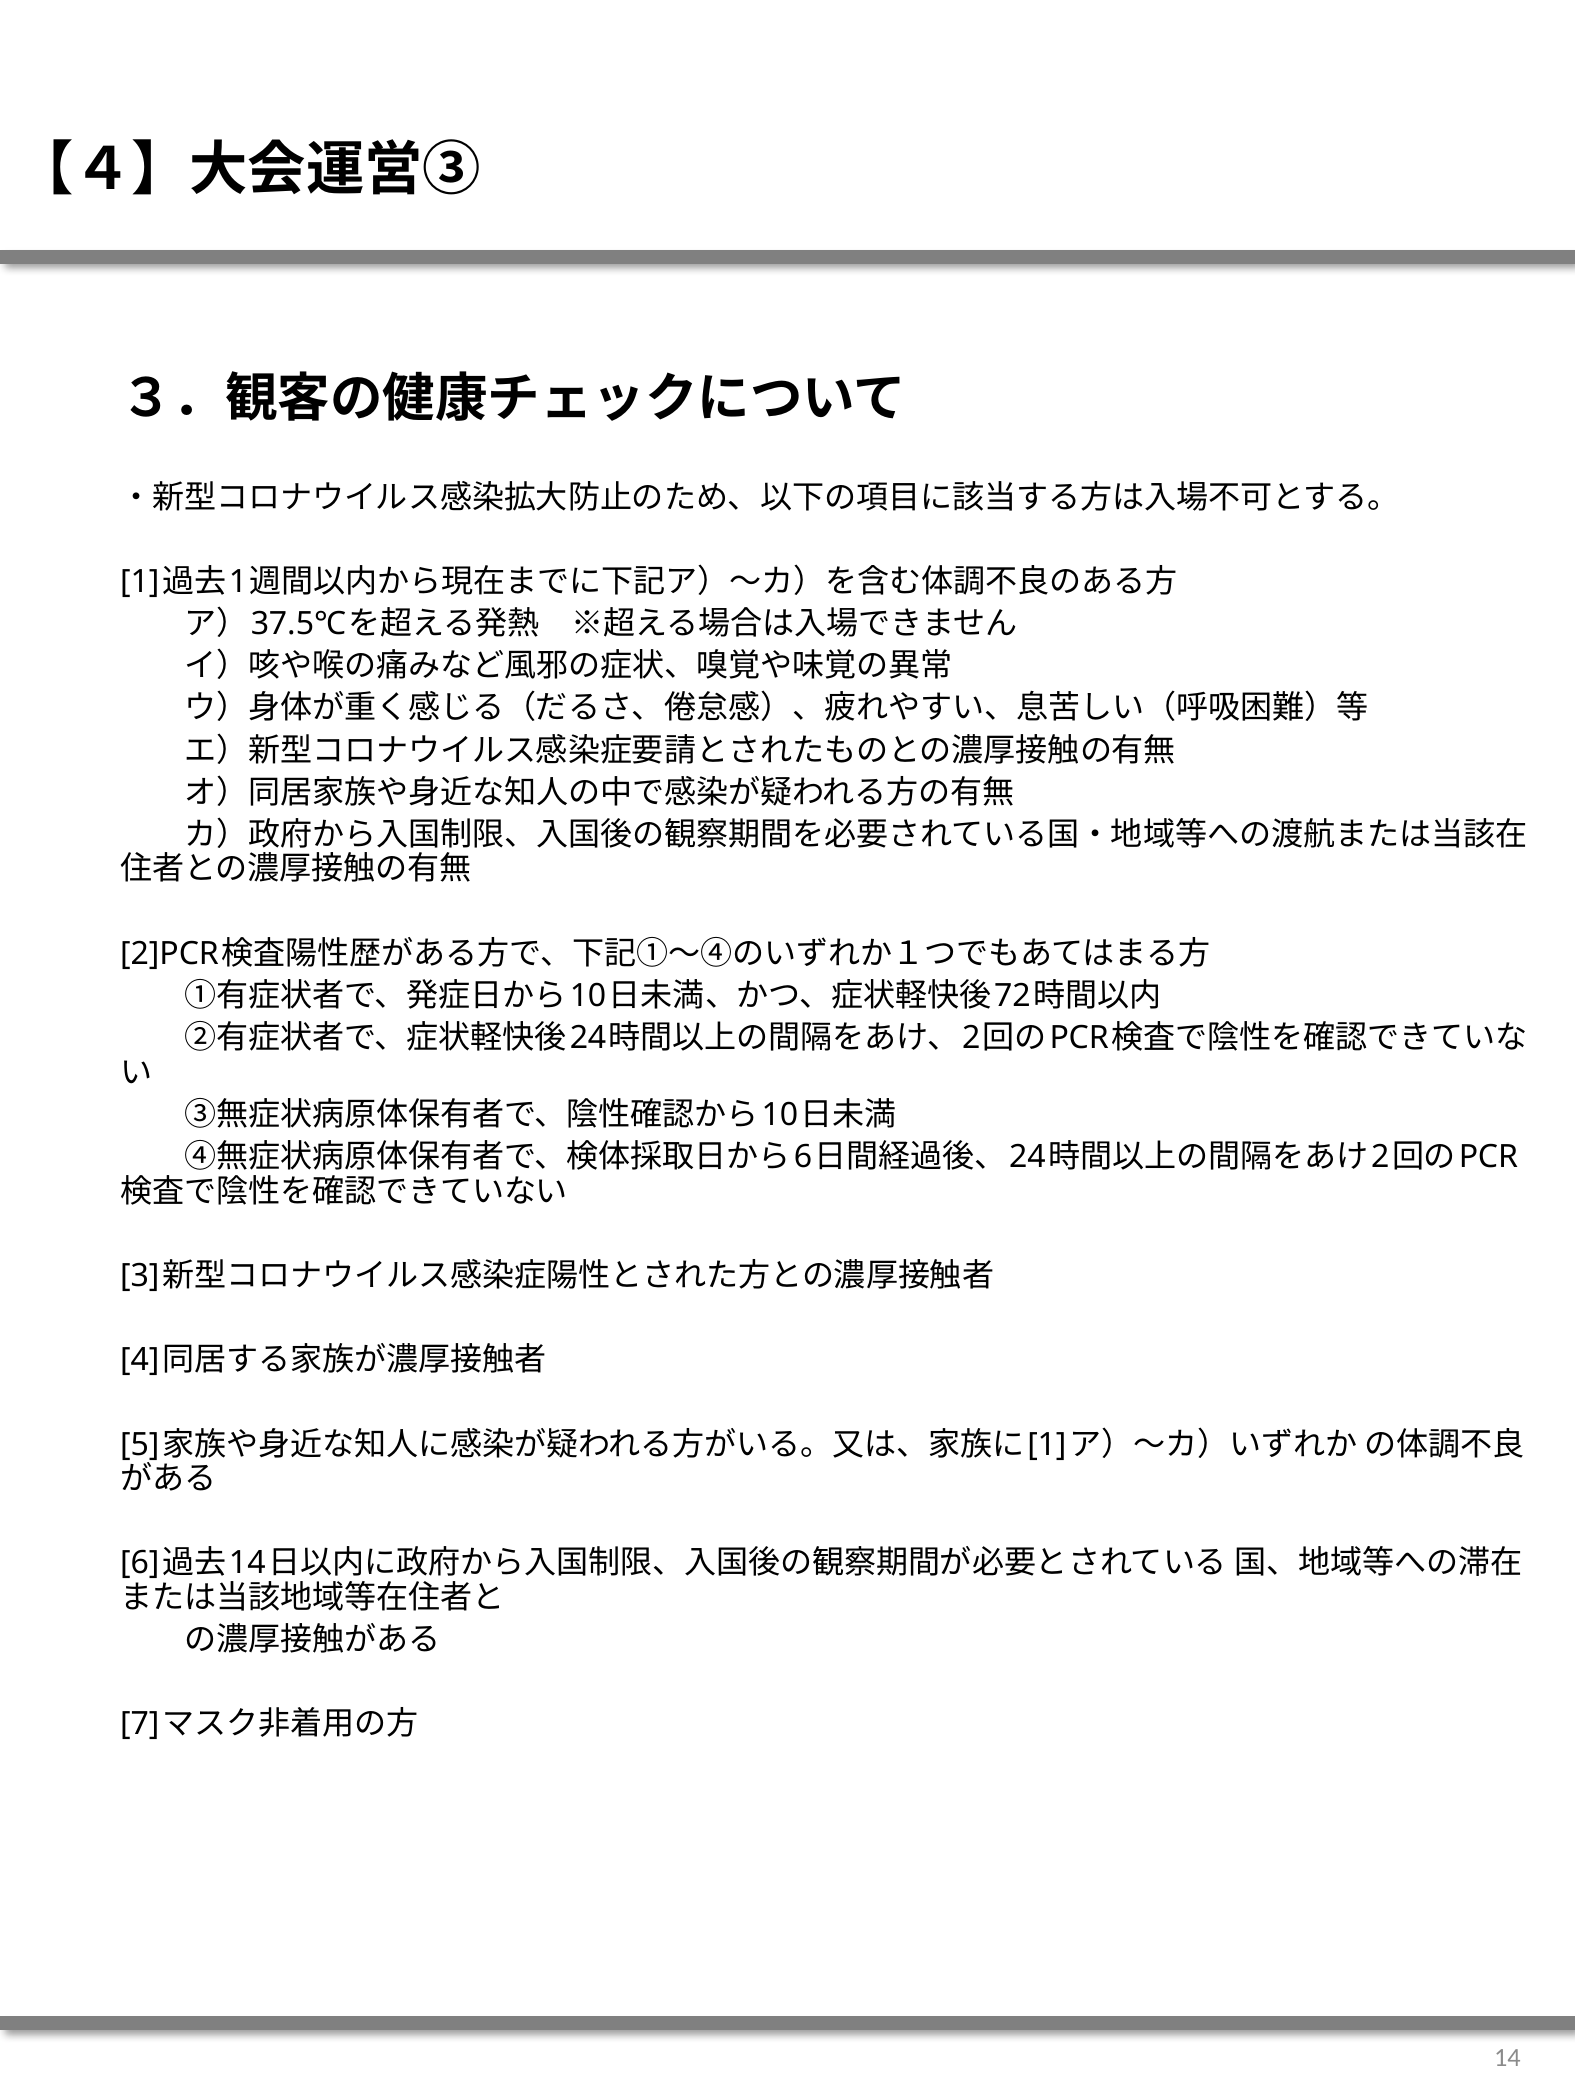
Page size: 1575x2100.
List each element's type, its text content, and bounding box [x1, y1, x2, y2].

slide_number 14 [1181, 2000, 1536, 2100]
title 【４】大会運営③ [0, 105, 1359, 237]
list ３．観客の健康チェックについて ・新型コロナウイルス感染拡大防止のため、以下の項目に該当する方は入場不可とする。 [1]過去1週間以内から現在までに下記ア）～カ）を含む体調不良のある方 ア）37.5℃を超える発熱 ※超える場合は入場できません イ）咳や喉の痛みなど風邪の症状、嗅覚や味覚の異常 ウ）身体が重く感じる（だるさ、倦怠感）、疲れやすい、息苦しい（呼吸困難）等 エ）新型コロナウイルス感染症要請とされたものとの濃厚接触の有無 オ）同居家族や身近な知人の中で感染が疑われる方の有無 カ）政府から入国制限、入国後の観察期間を必要されている国・地域等への渡航または当該在住者との濃厚接触の有無 [2]PCR検査陽性歴がある方で、下記①～④のいずれか１つでもあてはまる方 ①有症状者で、発症日から10日未満、かつ、症状軽快後72時間以内 ②有症状者で、症状軽快後24時間以上の間隔をあけ、2回のPCR検査で陰性を確認できていない ③無症状病原体保有者で、陰性確認から10日未満 ④無症状病原体保有者で、検体採取日から6日間経過後、24時間以上の間隔をあけ2回のPCR検査で陰性を確認できていない [3]新型コロナウイルス感染症陽性とされた方との濃厚接触者 [4]同居する家族が濃厚接触者 [5]家族や身近な知人に感染が疑われる方がいる。又は、家族に[1]ア）～カ）いずれか の体調不良がある [6]過去14日以内に政府から入国制限、入国後の観察期間が必要とされている 国、地域等への滞在または当該地域等在住者と の濃厚接触がある [7]マスク非着用の方 [105, 341, 1553, 1780]
